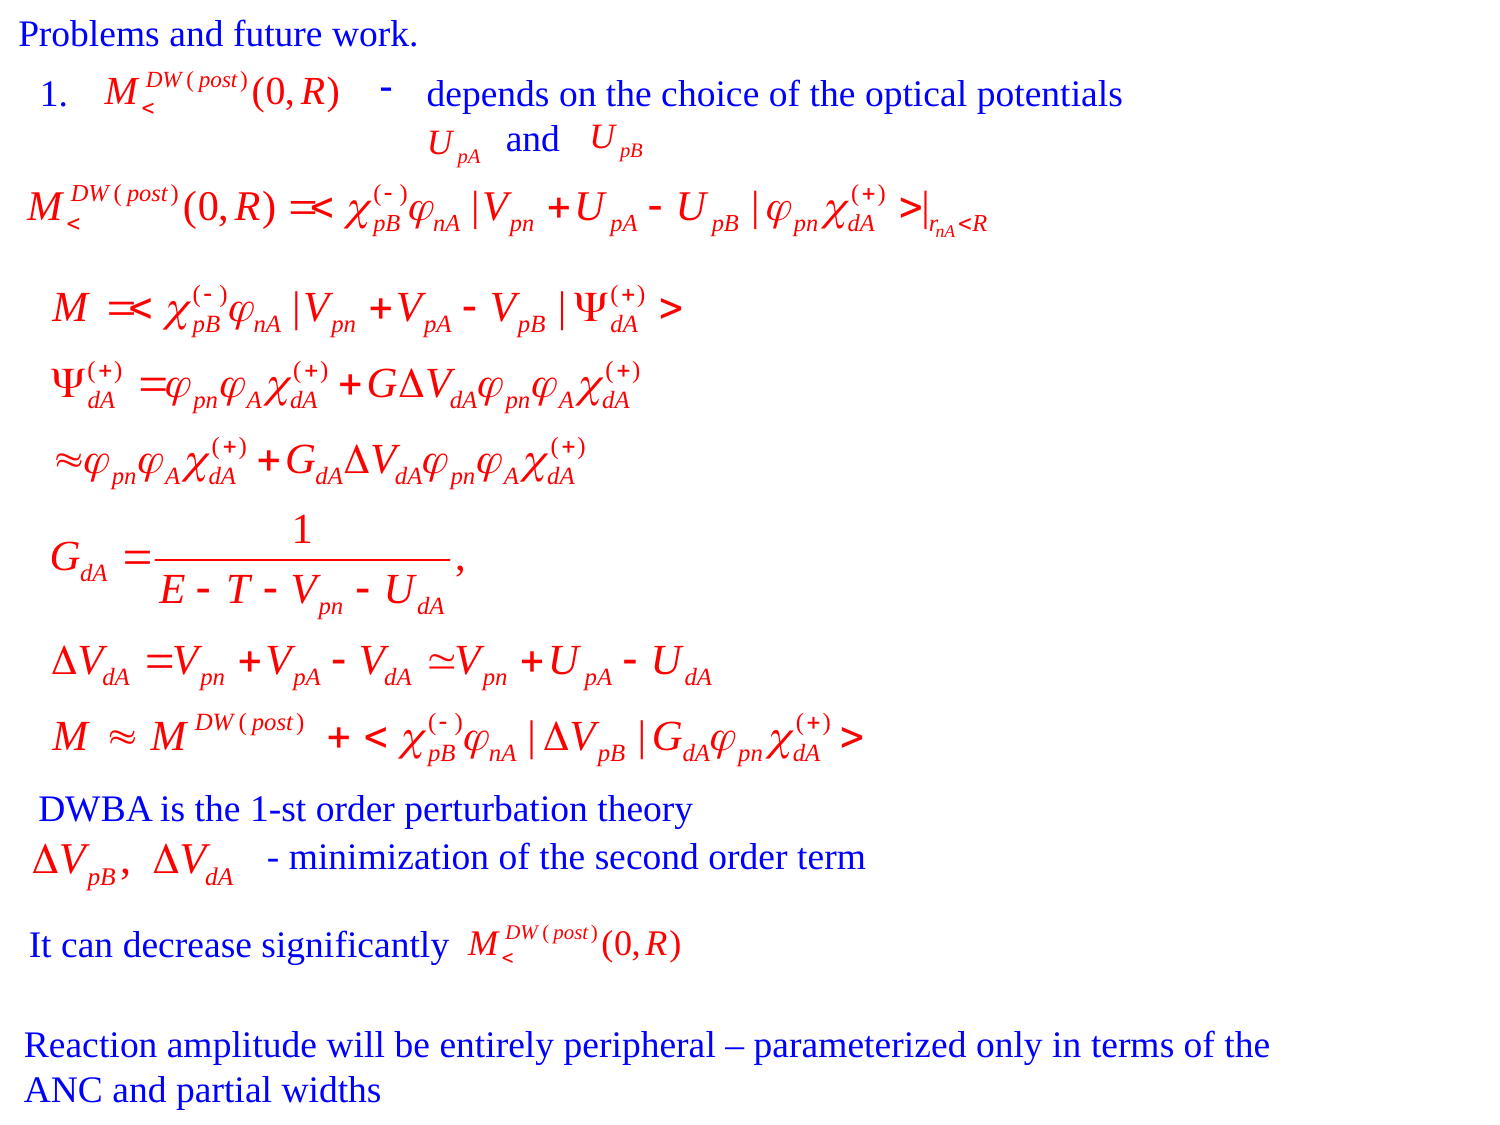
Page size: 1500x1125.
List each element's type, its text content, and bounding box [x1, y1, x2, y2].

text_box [461, 915, 688, 974]
text_box It can decrease significantly [14, 912, 485, 973]
text_box - minimization of the second order term [252, 824, 882, 885]
text_box DWBA is the 1-st order perturbation theory [23, 776, 719, 882]
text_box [587, 112, 651, 170]
text_box 1. [25, 61, 94, 122]
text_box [44, 274, 873, 776]
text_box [19, 174, 995, 246]
text_box Problems and future work. [3, 1, 434, 61]
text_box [97, 61, 347, 126]
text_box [24, 829, 242, 900]
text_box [424, 118, 488, 173]
text_box depends on the choice of the optical potentials and [365, 61, 1139, 167]
text_box Reaction amplitude will be entirely peripheral – parameterized only in terms of the ANC and partial widths [9, 1012, 1297, 1118]
